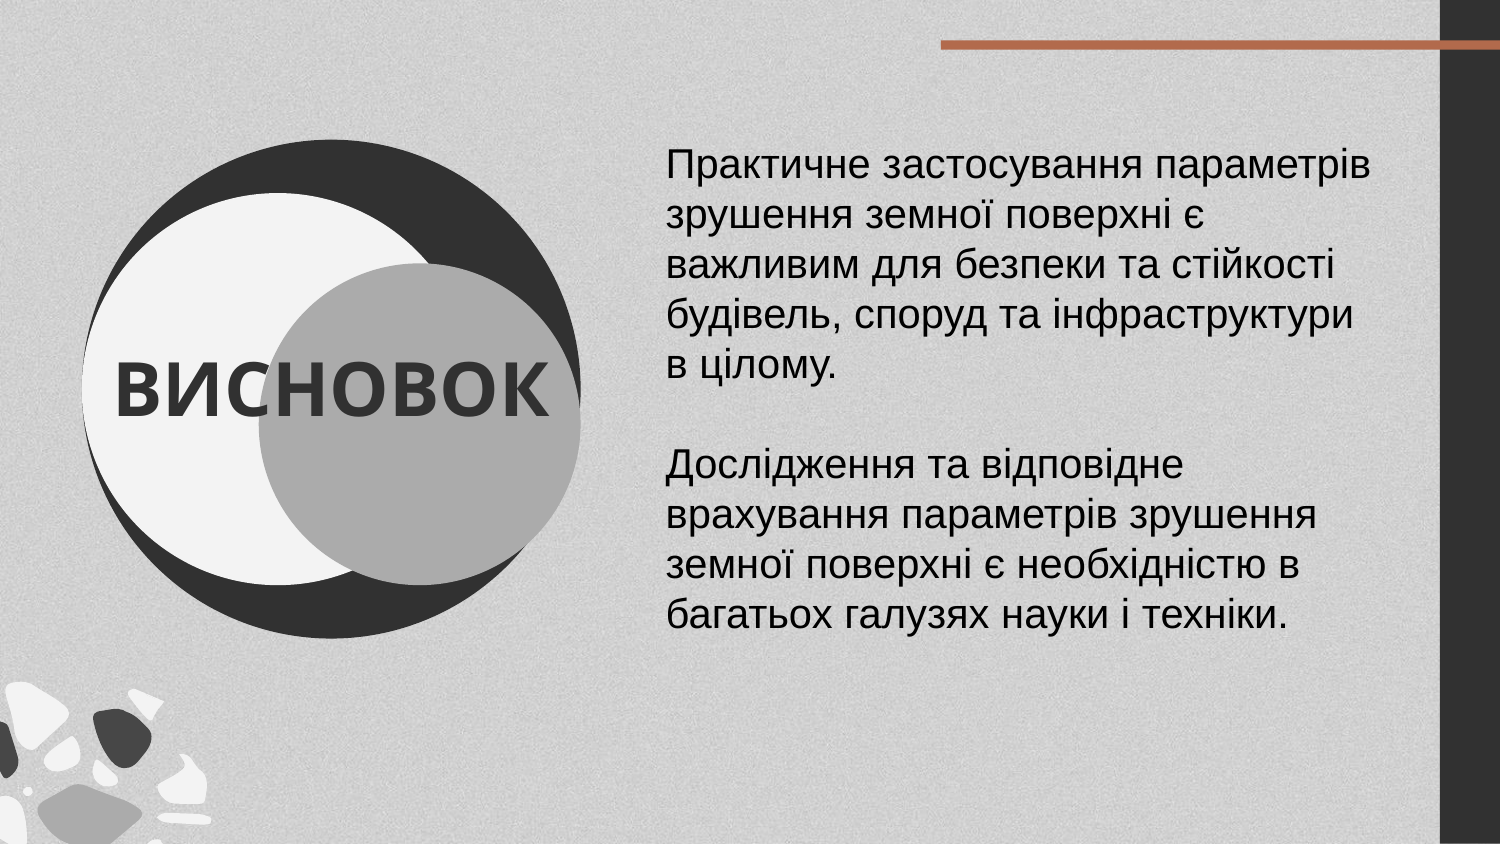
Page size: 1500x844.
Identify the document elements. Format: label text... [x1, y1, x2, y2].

text_box Практичне застосування параметрів зрушення земної поверхні є важливим для безпеки та стійкості будівель, споруд та інфраструктури в цілому. Дослідження та відповідне врахування параметрів зрушення земної поверхні є необхідністю в багатьох галузях науки і техніки. [650, 129, 1401, 644]
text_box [81, 139, 581, 639]
picture [0, 0, 1439, 844]
